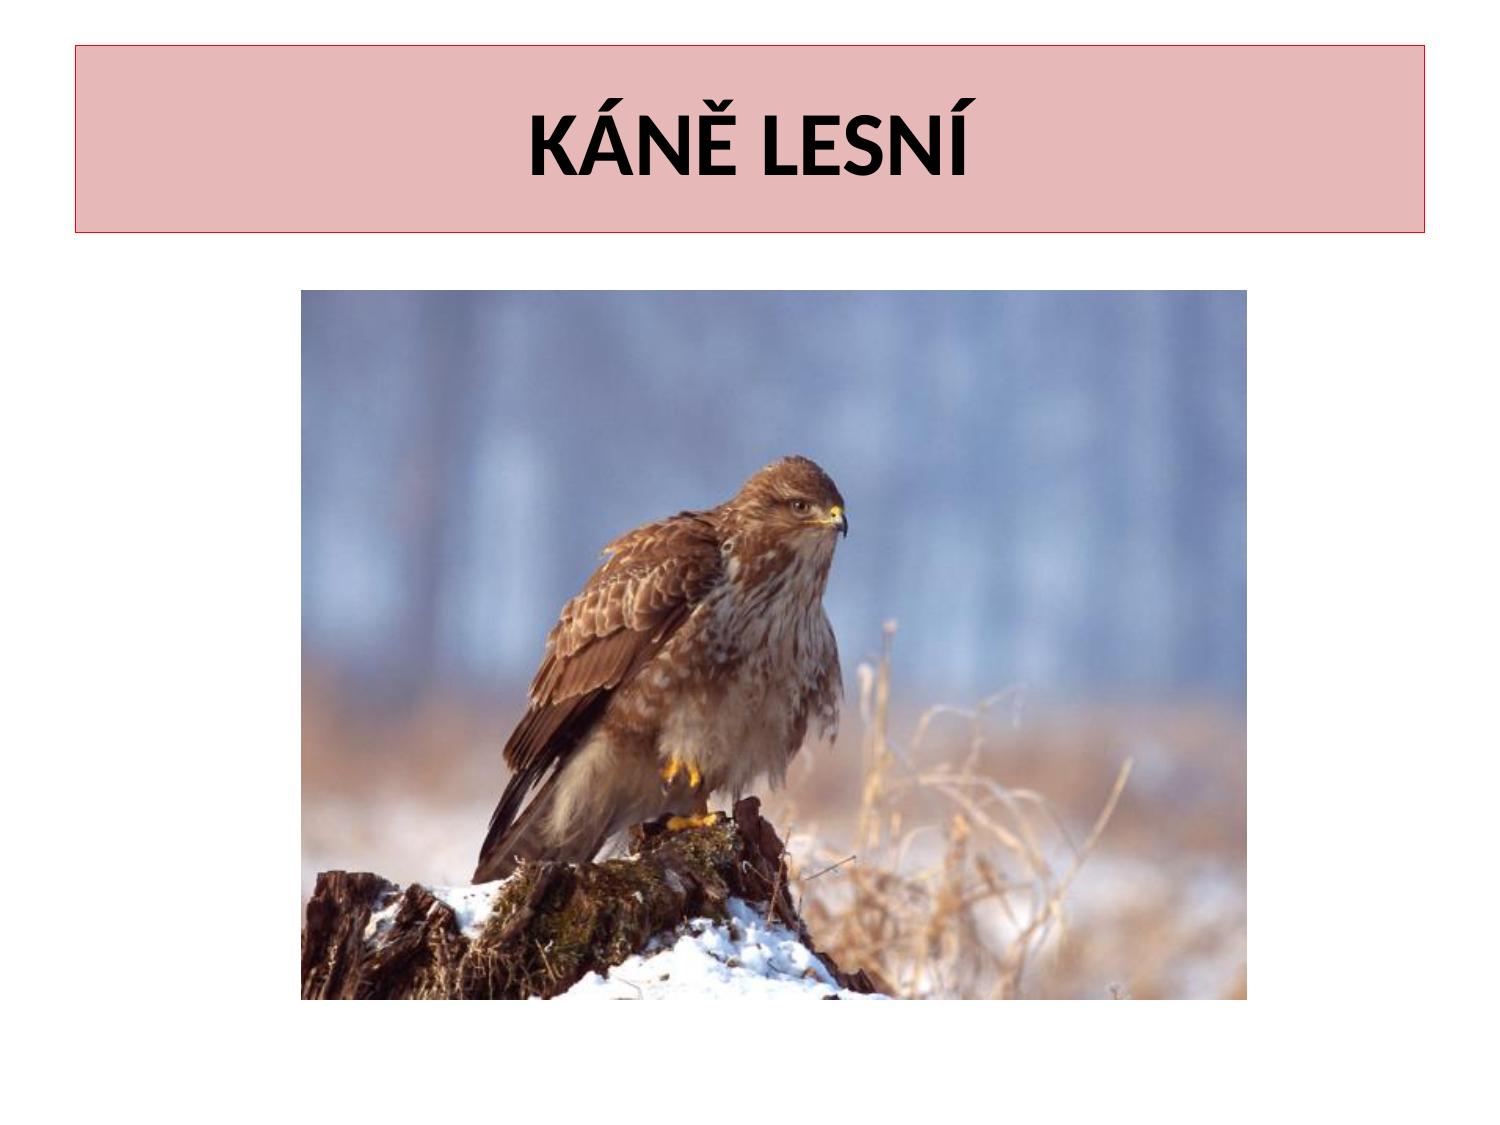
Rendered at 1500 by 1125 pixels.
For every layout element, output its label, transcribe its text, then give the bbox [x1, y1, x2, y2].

picture [300, 290, 1247, 1000]
title KÁNĚ LESNÍ [75, 45, 1425, 233]
